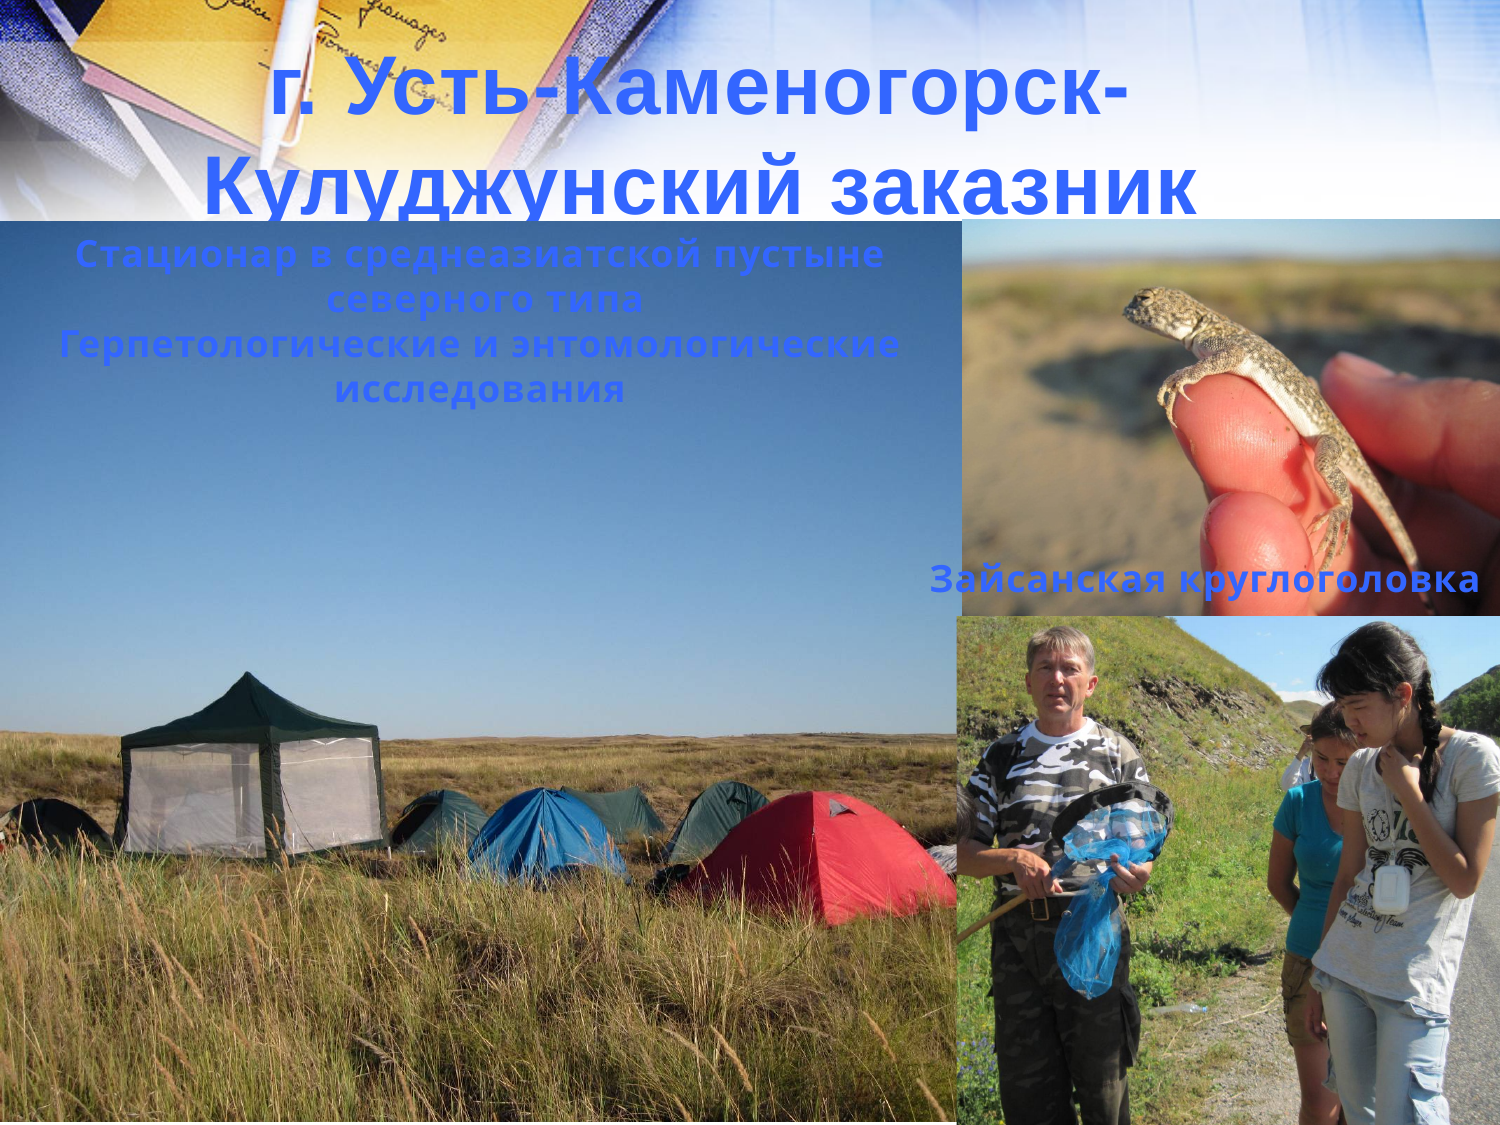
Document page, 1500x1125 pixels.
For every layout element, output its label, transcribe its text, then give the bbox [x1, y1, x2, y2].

picture [0, 0, 1500, 1125]
title г. Усть-Каменогорск- Кулуджунский заказник [0, 37, 1401, 220]
